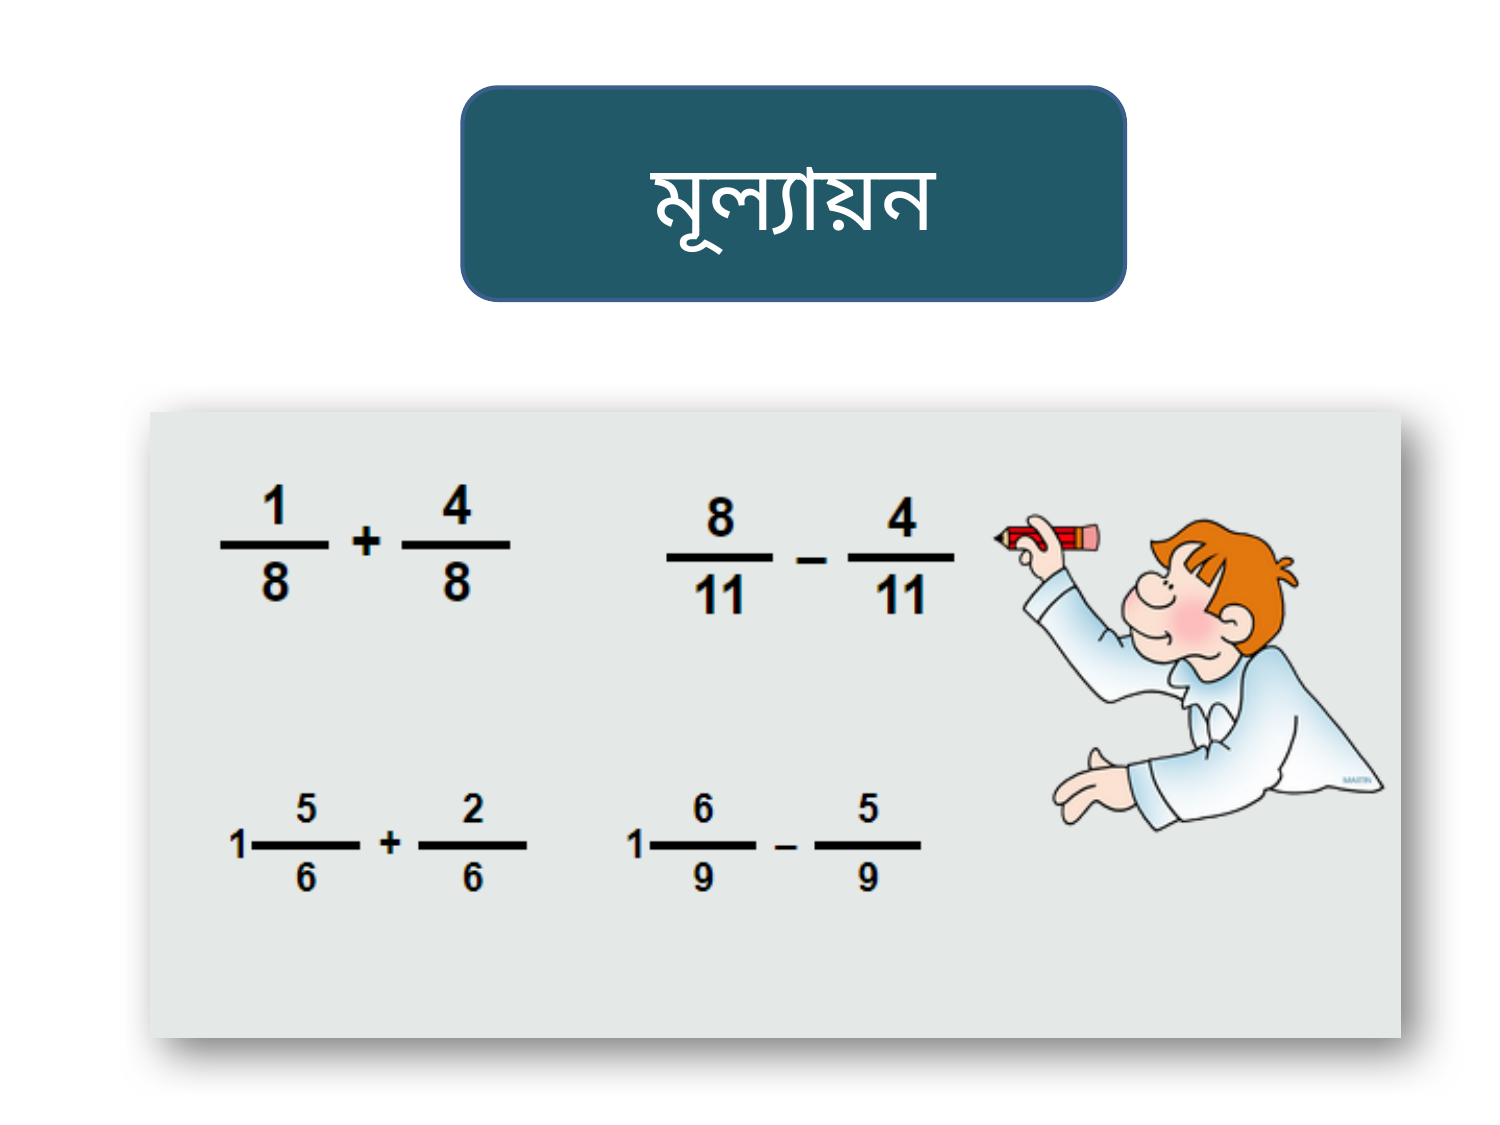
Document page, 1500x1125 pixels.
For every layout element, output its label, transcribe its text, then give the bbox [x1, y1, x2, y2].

picture [149, 412, 1401, 1038]
text_box মূল্যায়ন [460, 85, 1128, 303]
